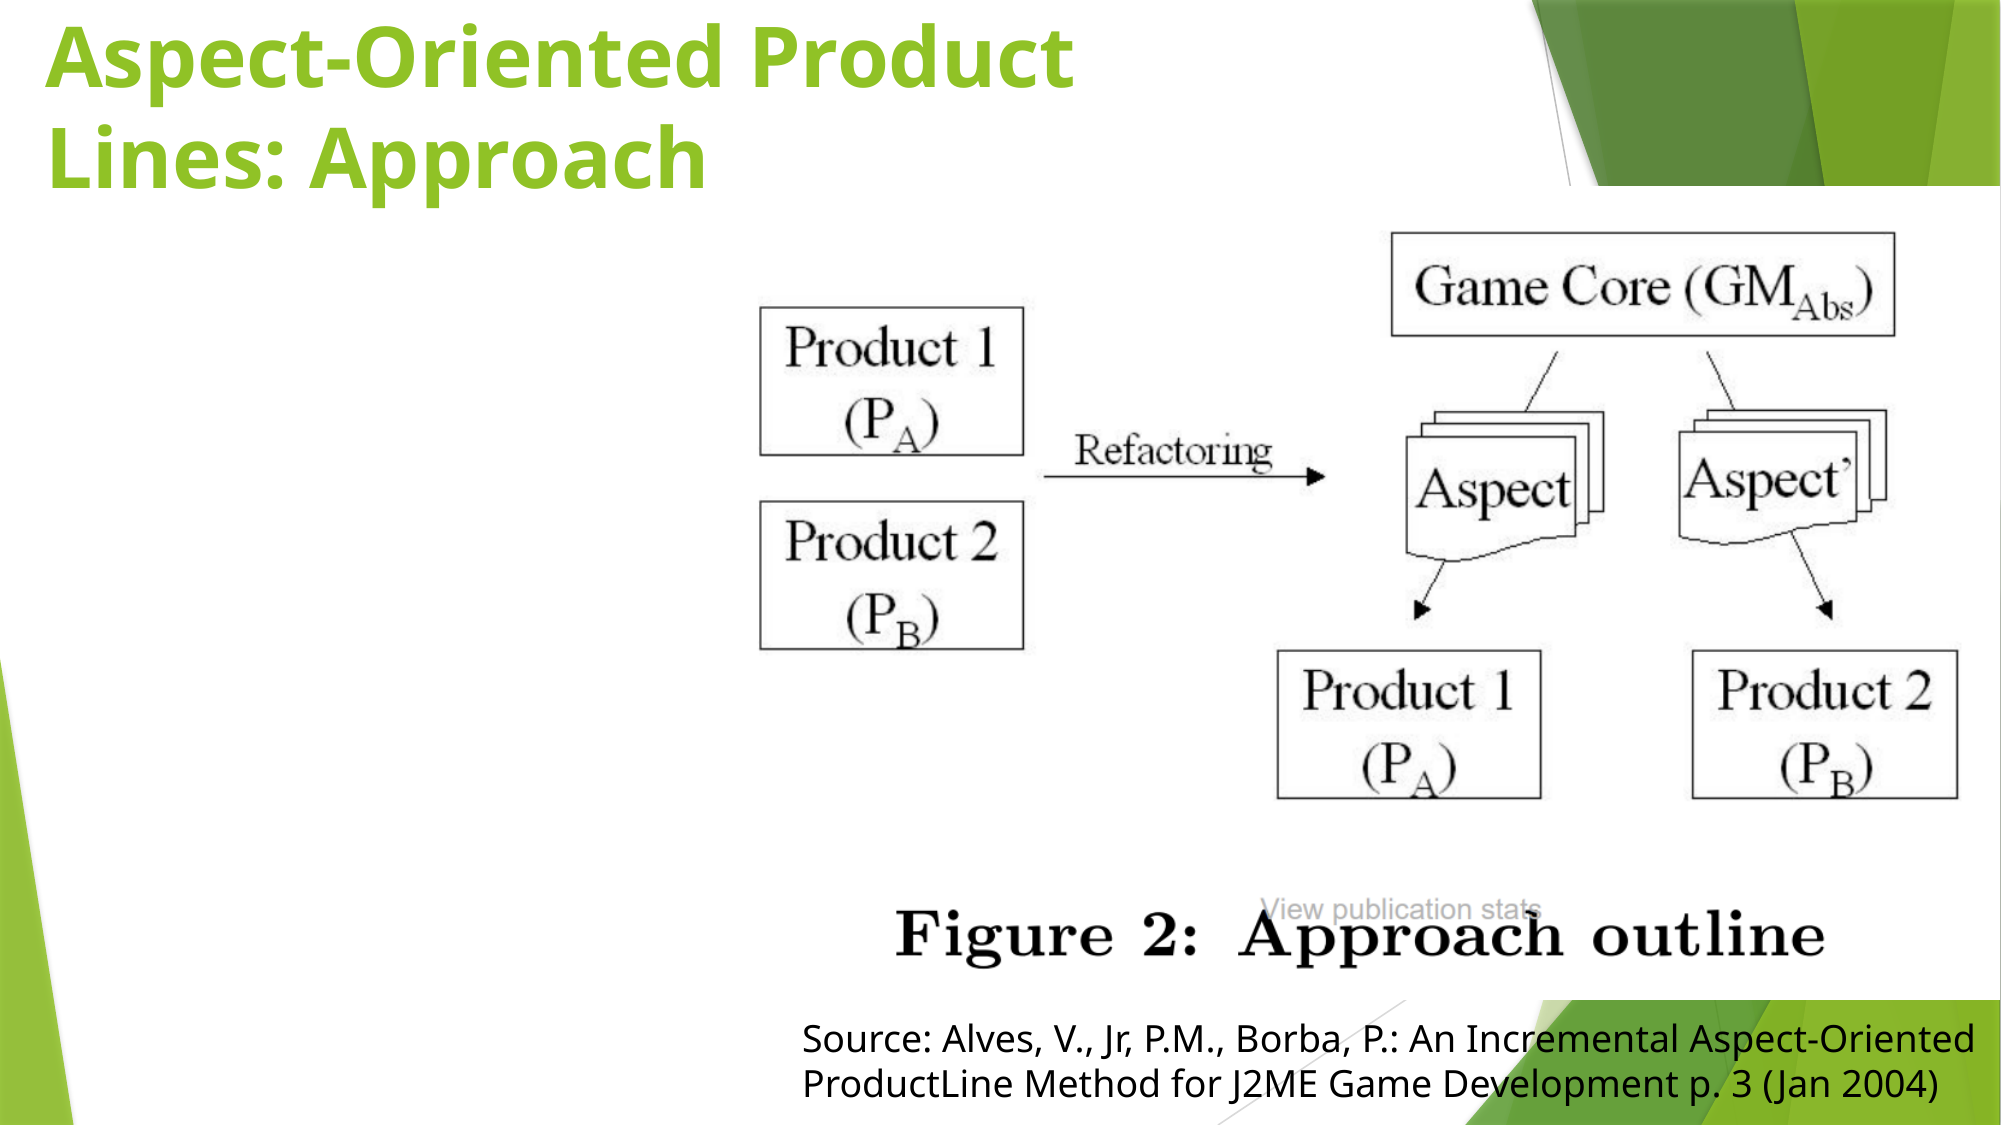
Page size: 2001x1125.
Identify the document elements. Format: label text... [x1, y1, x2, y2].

text_box Source: Alves, V., Jr, P.M., Borba, P.: An Incremental Aspect-Oriented ProductLine Method for J2ME Game Development p. 3 (Jan 2004) [787, 1008, 2000, 1113]
picture [668, 185, 2000, 1001]
title Aspect-Oriented Product Lines: Approach [30, 0, 1970, 214]
